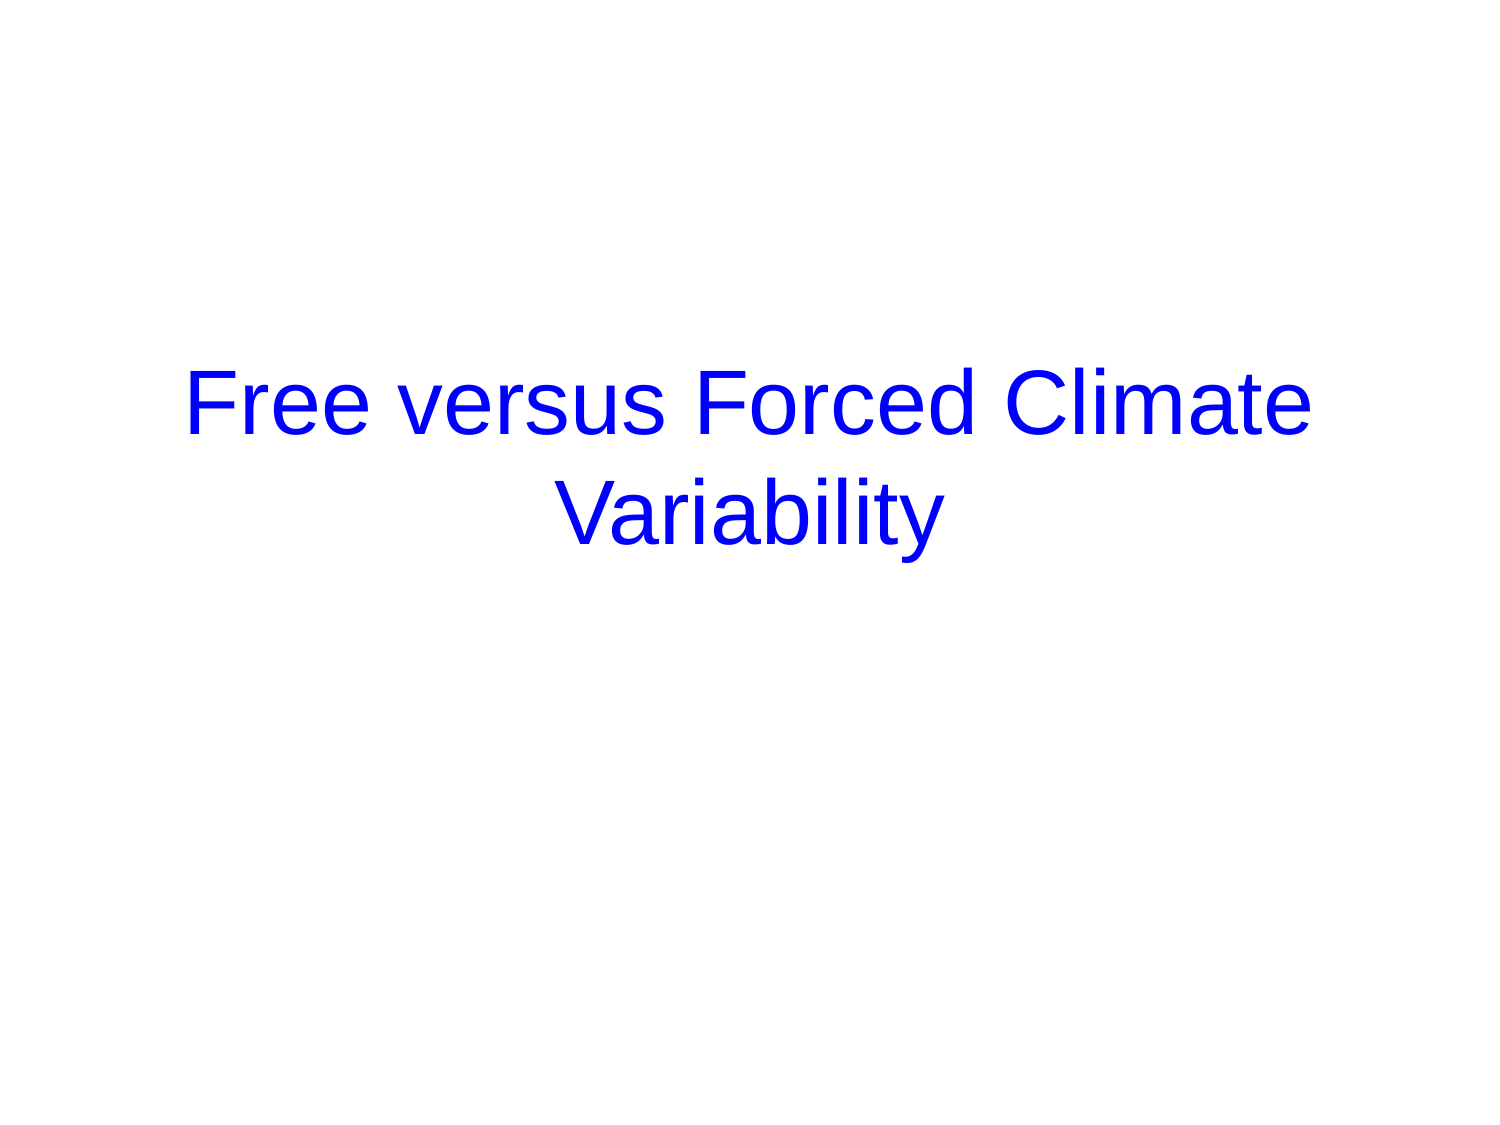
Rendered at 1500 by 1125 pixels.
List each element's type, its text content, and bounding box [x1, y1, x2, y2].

title Free versus Forced Climate Variability [74, 337, 1426, 568]
